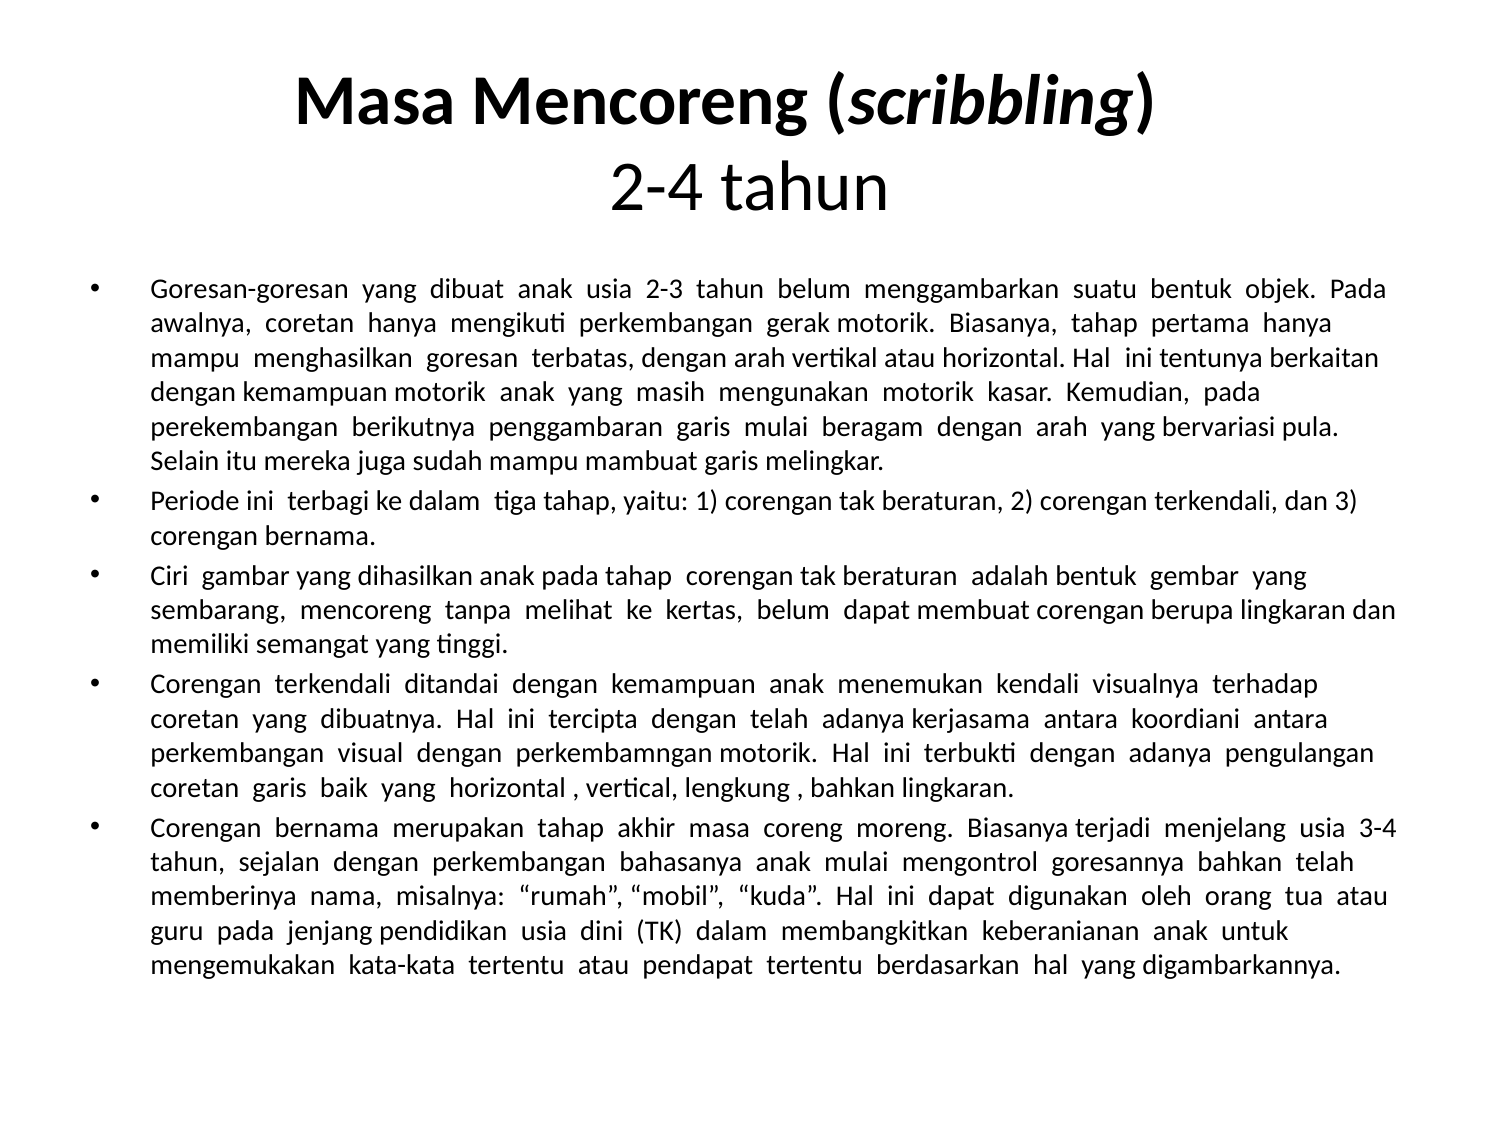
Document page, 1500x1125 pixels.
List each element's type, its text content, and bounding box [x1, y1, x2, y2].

list Goresan-goresan yang dibuat anak usia 2-3 tahun belum menggambarkan suatu bentuk objek. Pada awalnya, coretan hanya mengikuti perkembangan gerak motorik. Biasanya, tahap pertama hanya mampu menghasilkan goresan terbatas, dengan arah vertikal atau horizontal. Hal ini tentunya berkaitan dengan kemampuan motorik anak yang masih mengunakan motorik kasar. Kemudian, pada perekembangan berikutnya penggambaran garis mulai beragam dengan arah yang bervariasi pula. Selain itu mereka juga sudah mampu mambuat garis melingkar. Periode ini terbagi ke dalam tiga tahap, yaitu: 1) corengan tak beraturan, 2) corengan terkendali, dan 3) corengan bernama. Ciri gambar yang dihasilkan anak pada tahap corengan tak beraturan adalah bentuk gembar yang sembarang, mencoreng tanpa melihat ke kertas, belum dapat membuat corengan berupa lingkaran dan memiliki semangat yang tinggi. Corengan terkendali ditandai dengan kemampuan anak menemukan kendali visualnya terhadap coretan yang dibuatnya. Hal ini tercipta dengan telah adanya kerjasama antara koordiani antara perkembangan visual dengan perkembamngan motorik. Hal ini terbukti dengan adanya pengulangan coretan garis baik yang horizontal , vertical, lengkung , bahkan lingkaran. Corengan bernama merupakan tahap akhir masa coreng moreng. Biasanya terjadi menjelang usia 3-4 tahun, sejalan dengan perkembangan bahasanya anak mulai mengontrol goresannya bahkan telah memberinya nama, misalnya: “rumah”, “mobil”, “kuda”. Hal ini dapat digunakan oleh orang tua atau guru pada jenjang pendidikan usia dini (TK) dalam membangkitkan keberanianan anak untuk mengemukakan kata-kata tertentu atau pendapat tertentu berdasarkan hal yang digambarkannya. [75, 262, 1425, 1005]
title Masa Mencoreng (scribbling) 2-4 tahun [75, 45, 1425, 233]
